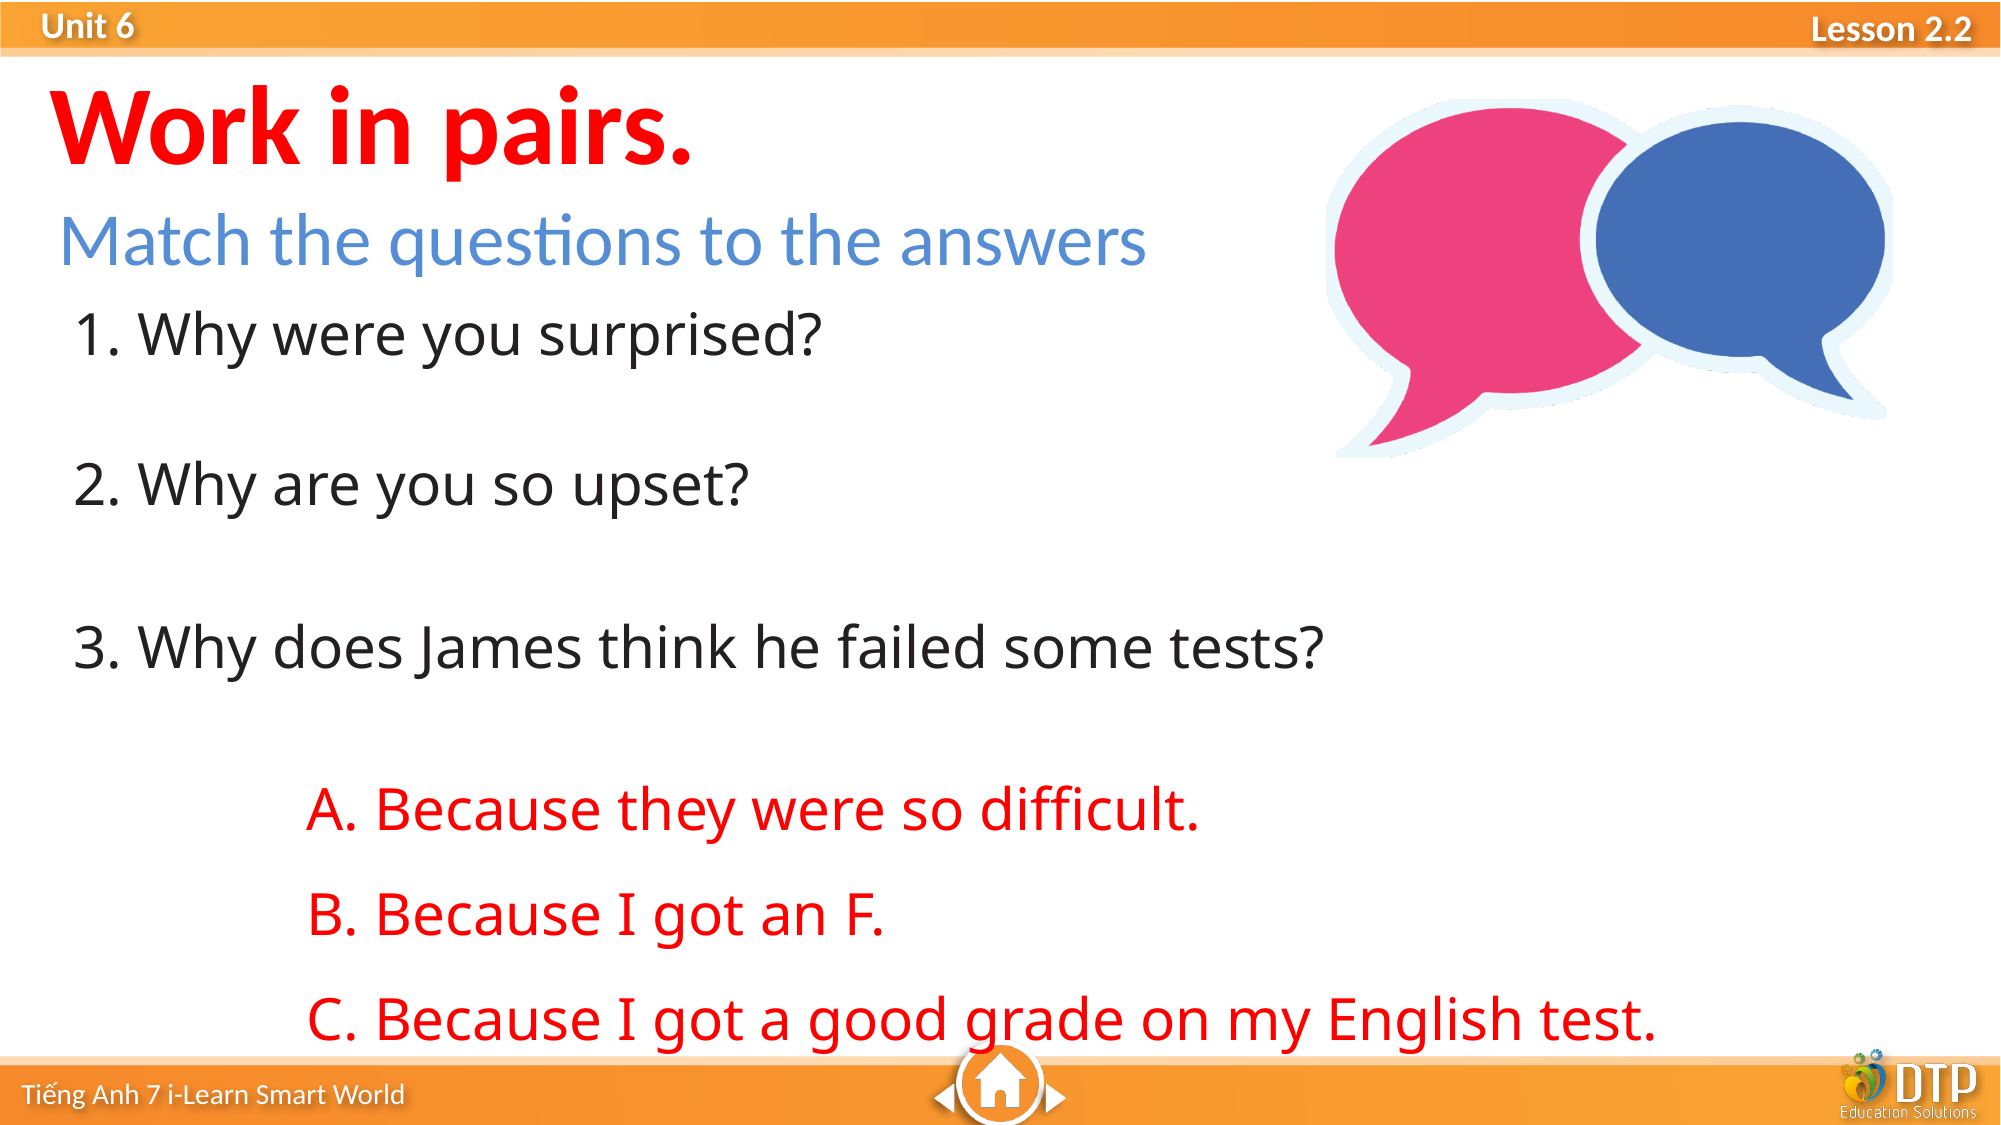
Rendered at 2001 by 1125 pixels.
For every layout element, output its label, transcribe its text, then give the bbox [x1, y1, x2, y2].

text_box C. Because I got a good grade on my English test. [291, 974, 1944, 1060]
text_box Work in pairs. [34, 44, 713, 195]
picture [0, 2, 2001, 1125]
text_box 2. Why are you so upset? [58, 439, 1408, 525]
text_box 1. Why were you surprised? [58, 289, 1317, 439]
text_box A. Because they were so difficult. [291, 764, 1641, 850]
text_box Match the questions to the answers [43, 183, 1228, 289]
text_box 3. Why does James think he failed some tests? [58, 602, 1408, 758]
text_box B. Because I got an F. [291, 869, 1641, 955]
